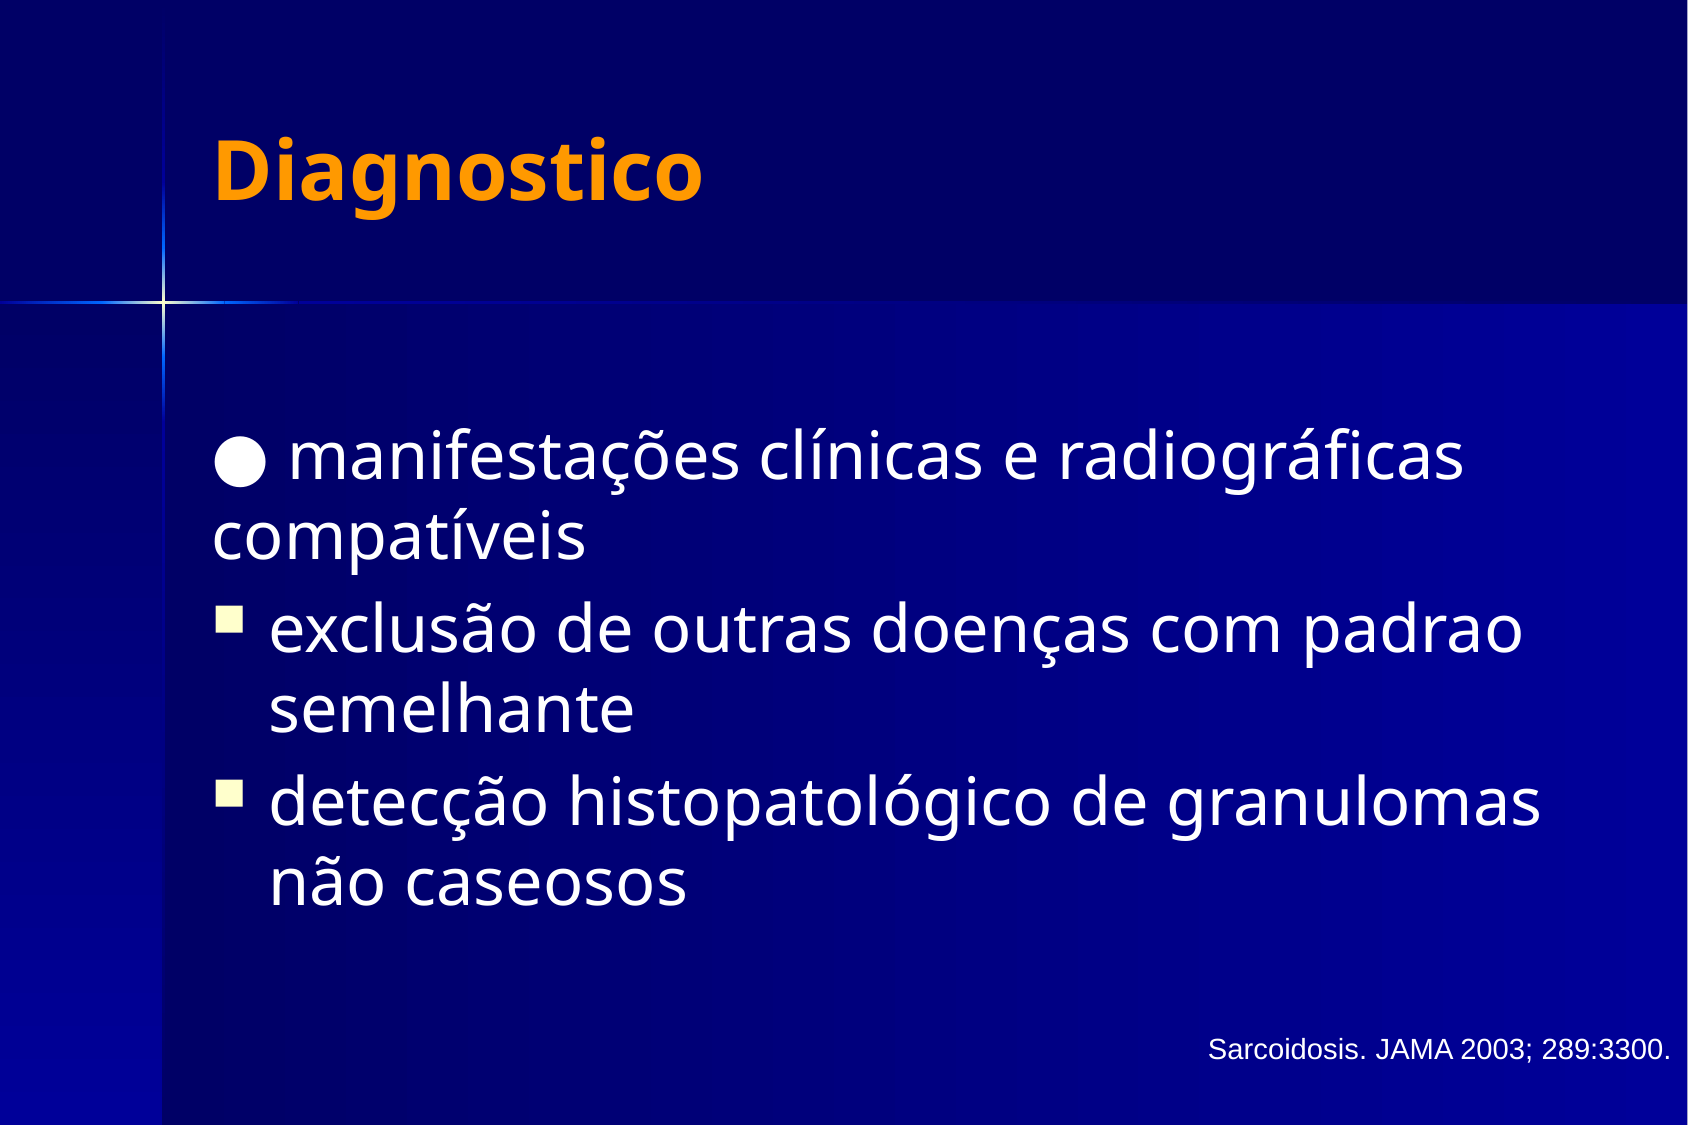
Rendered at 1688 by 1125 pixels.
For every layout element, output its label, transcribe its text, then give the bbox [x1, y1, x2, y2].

footer Sarcoidosis. JAMA 2003; 289:3300. [0, 1023, 1688, 1100]
list ● manifestações clínicas e radiográficas compatíveis exclusão de outras doenças com padrao semelhante detecção histopatológico de granulomas não caseosos [196, 324, 1589, 1000]
title Diagnostico [196, 50, 1589, 285]
